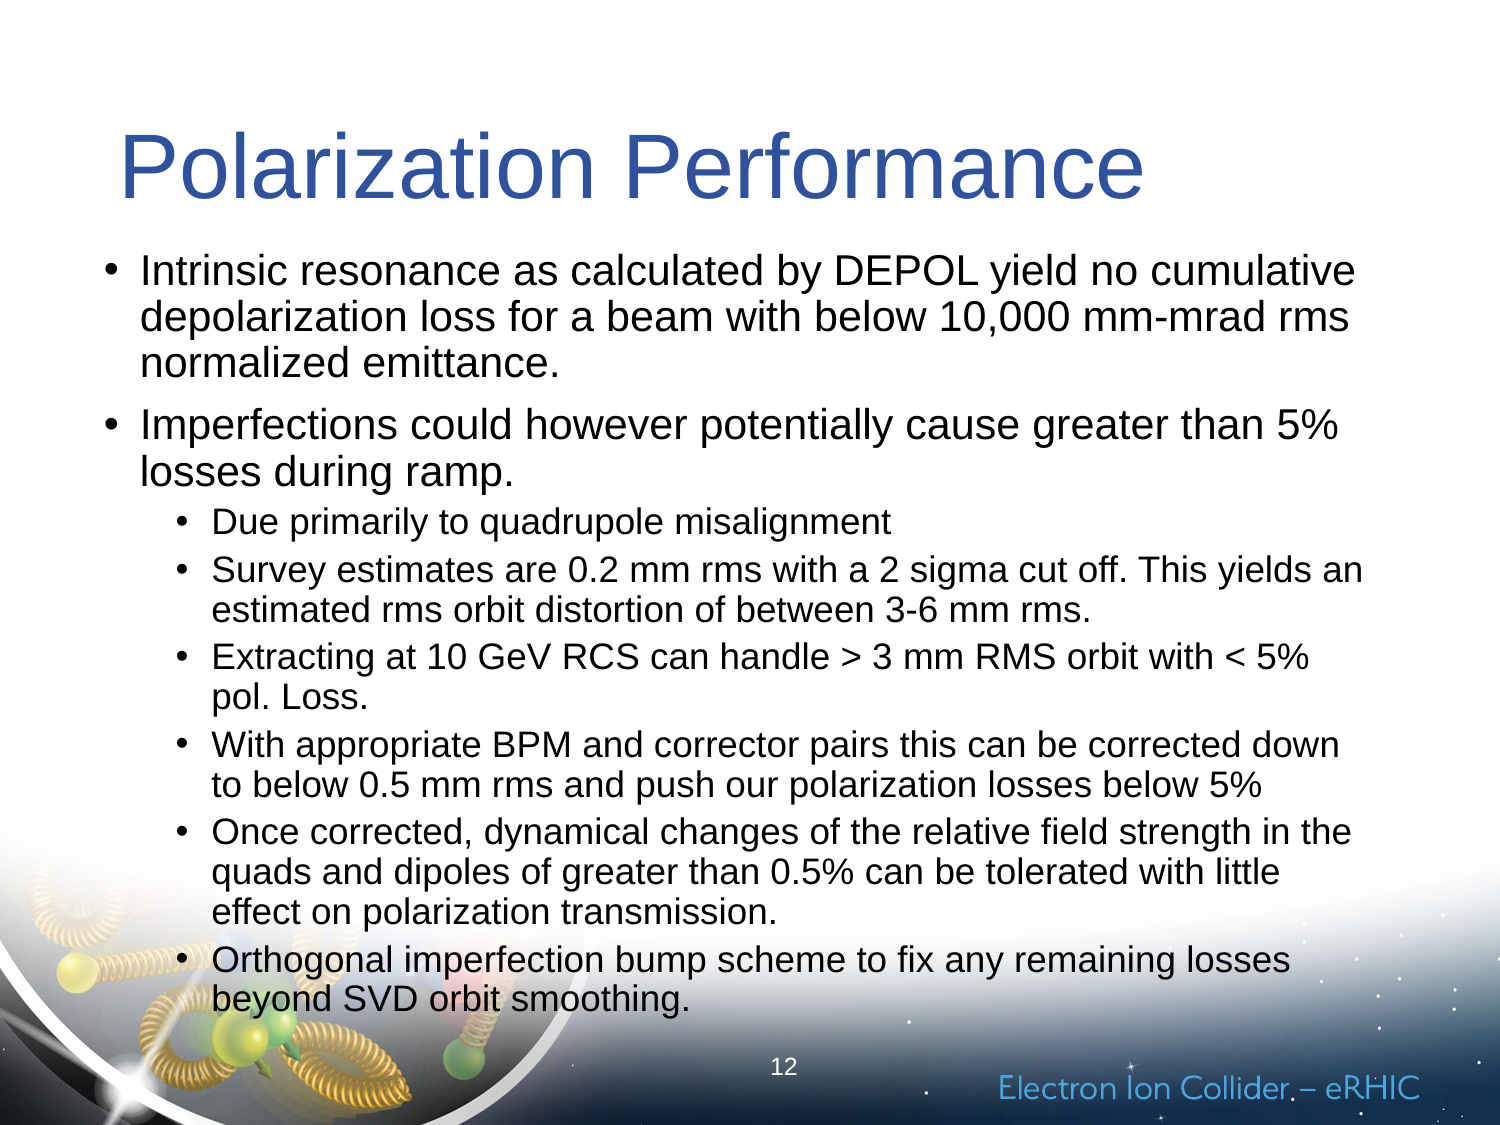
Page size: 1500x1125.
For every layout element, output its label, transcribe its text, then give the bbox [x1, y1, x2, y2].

title Polarization Performance [103, 59, 1397, 278]
picture [0, 0, 1500, 1125]
slide_number 12 [615, 1035, 953, 1096]
list Intrinsic resonance as calculated by DEPOL yield no cumulative depolarization loss for a beam with below 10,000 mm-mrad rms normalized emittance. Imperfections could however potentially cause greater than 5% losses during ramp. Due primarily to quadrupole misalignment Survey estimates are 0.2 mm rms with a 2 sigma cut off. This yields an estimated rms orbit distortion of between 3-6 mm rms. Extracting at 10 GeV RCS can handle > 3 mm RMS orbit with < 5% pol. Loss. With appropriate BPM and corrector pairs this can be corrected down to below 0.5 mm rms and push our polarization losses below 5% Once corrected, dynamical changes of the relative field strength in the quads and dipoles of greater than 0.5% can be tolerated with little effect on polarization transmission. Orthogonal imperfection bump scheme to fix any remaining losses beyond SVD orbit smoothing. [88, 240, 1383, 1036]
